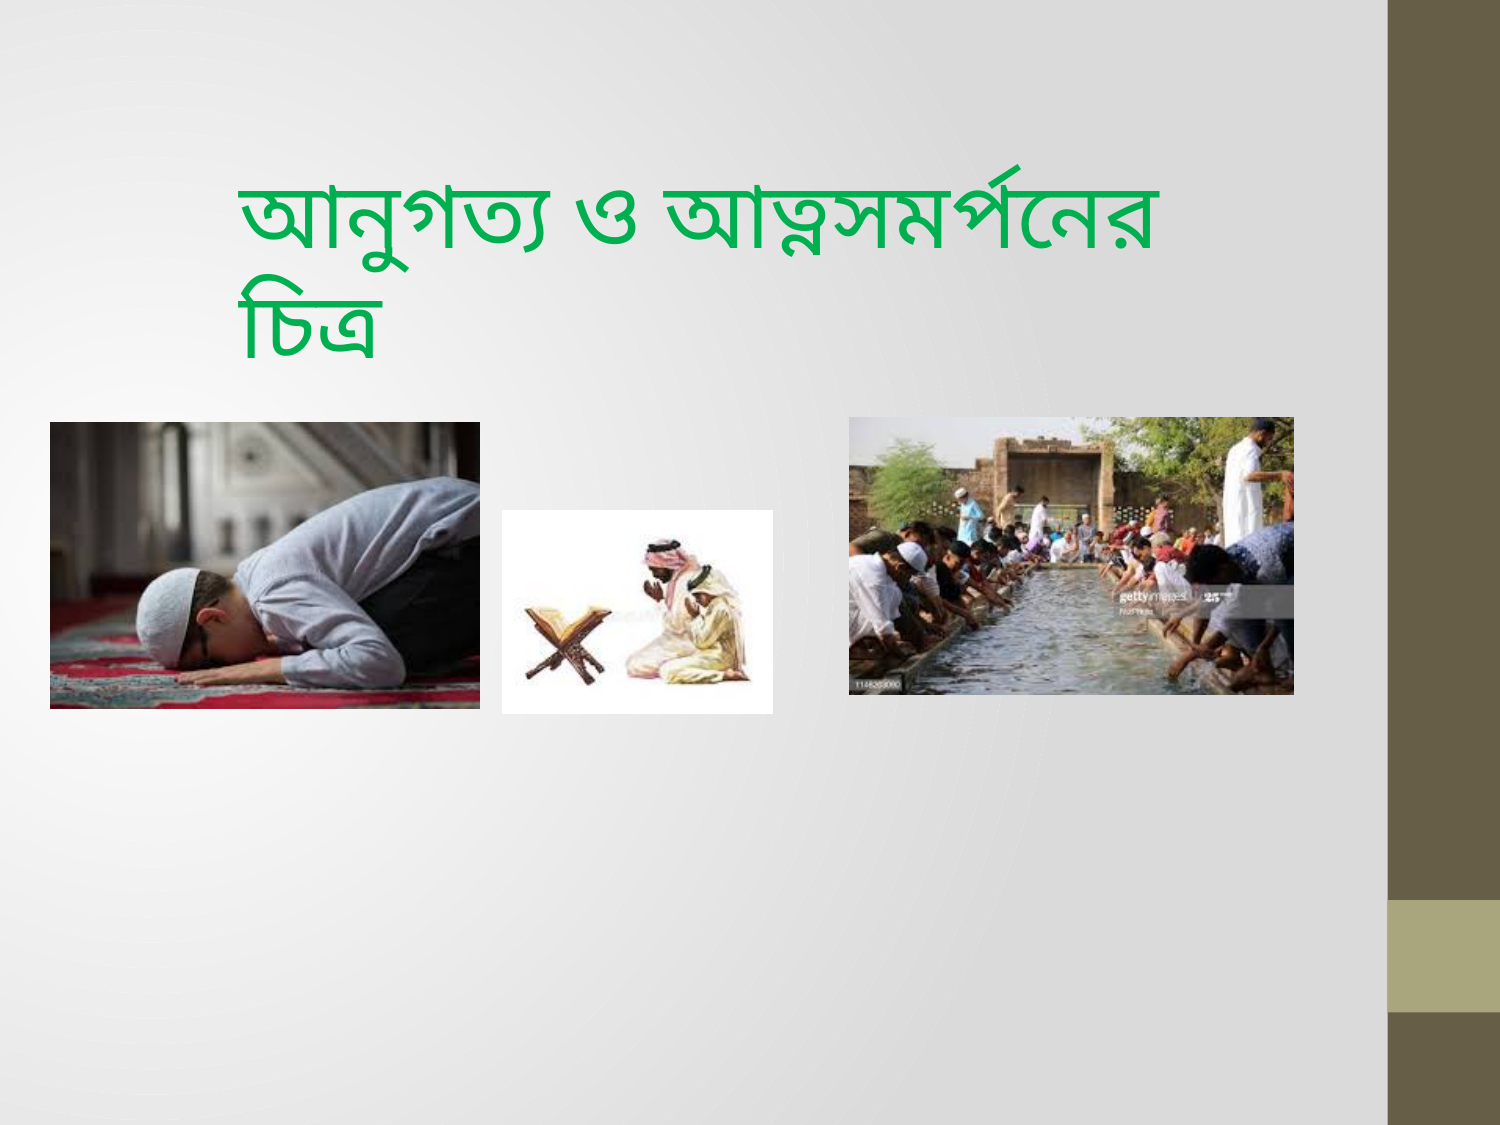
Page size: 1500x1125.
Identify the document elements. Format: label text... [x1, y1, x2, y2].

picture [849, 417, 1295, 696]
picture [49, 422, 481, 710]
text_box আনুগত্য ও আত্নসমর্পনের চিত্র [224, 149, 1188, 385]
picture [501, 509, 774, 714]
